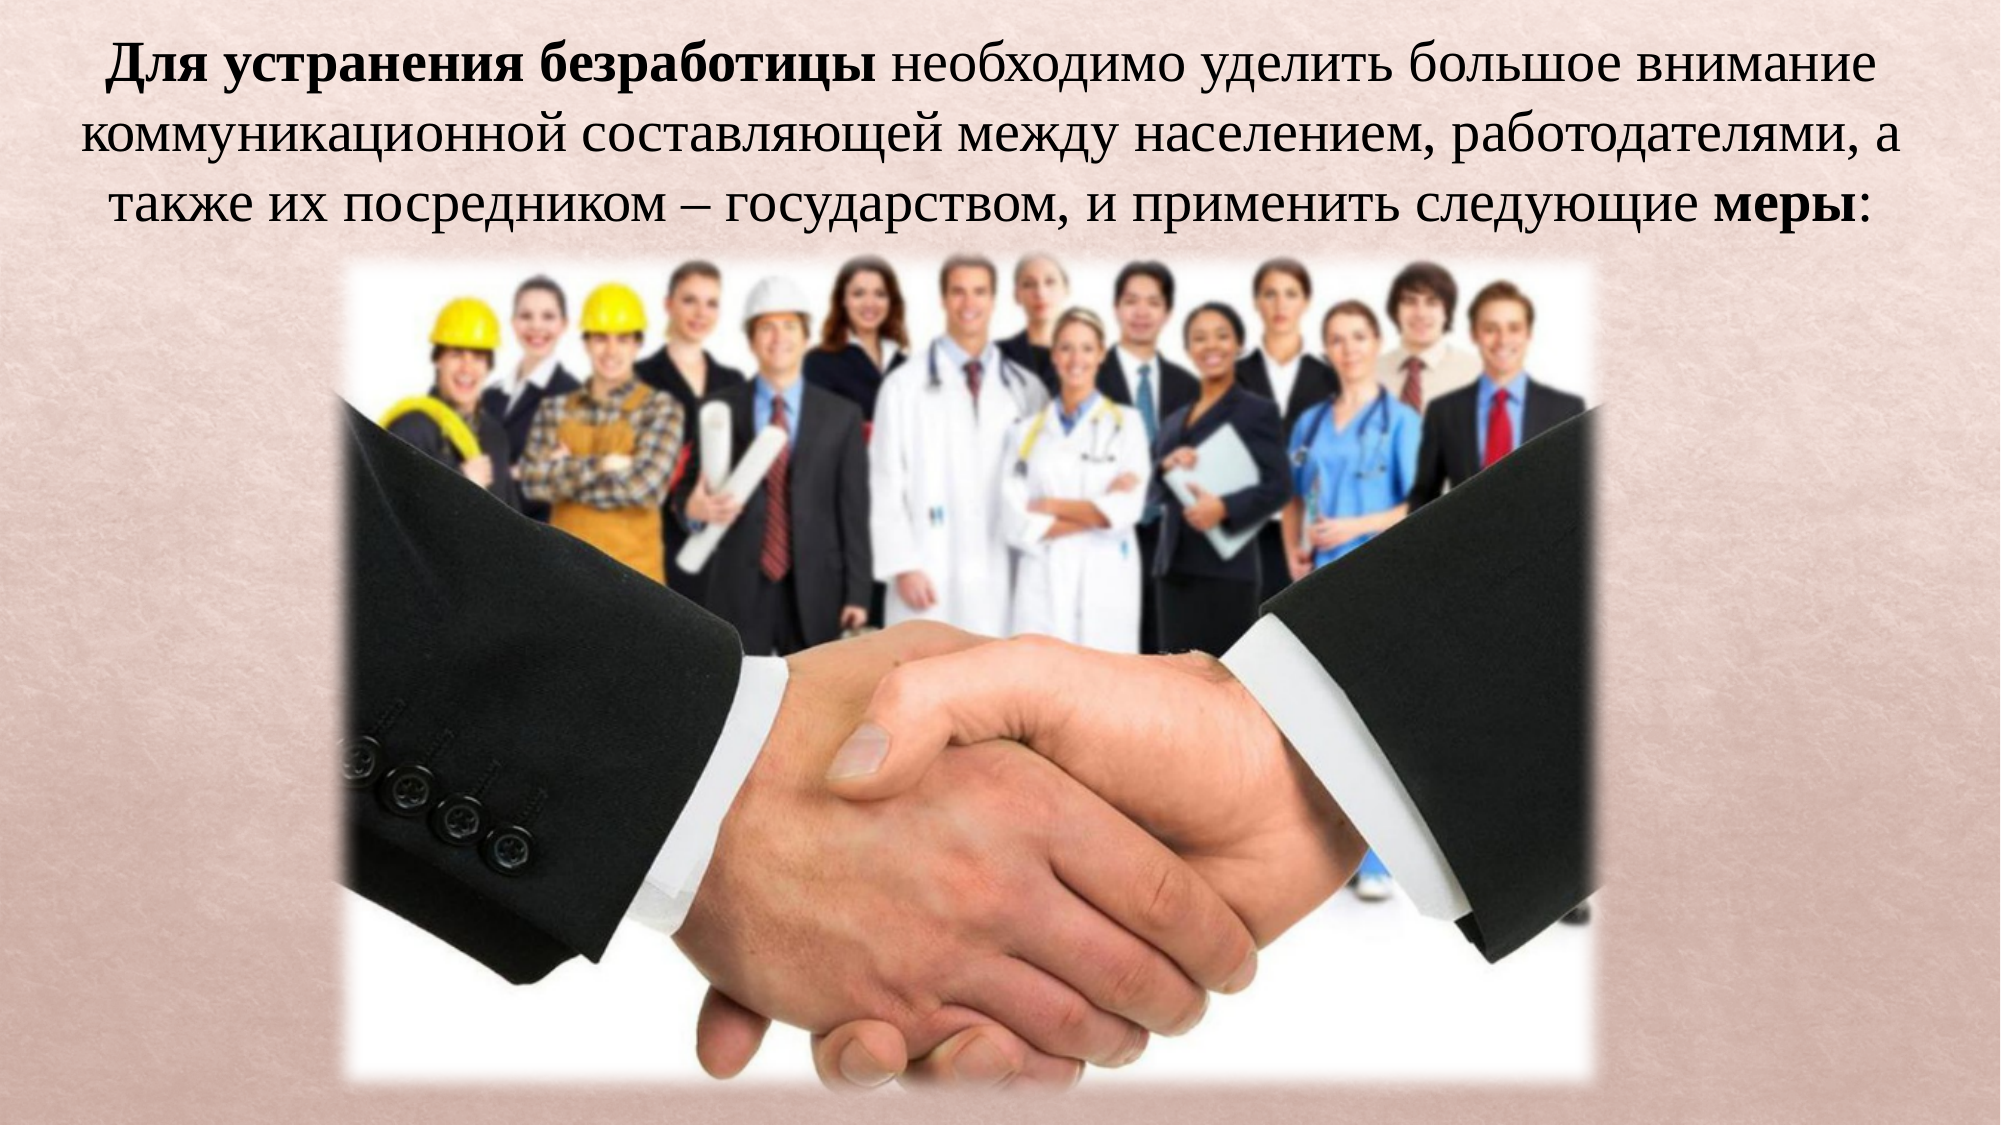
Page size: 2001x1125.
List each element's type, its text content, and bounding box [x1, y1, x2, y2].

picture [327, 243, 1612, 1100]
text_box Для устранения безработицы необходимо уделить большое внимание коммуникационной составляющей между населением, работодателями, а также их посредником – государством, и применить следующие меры: [0, 16, 1983, 241]
